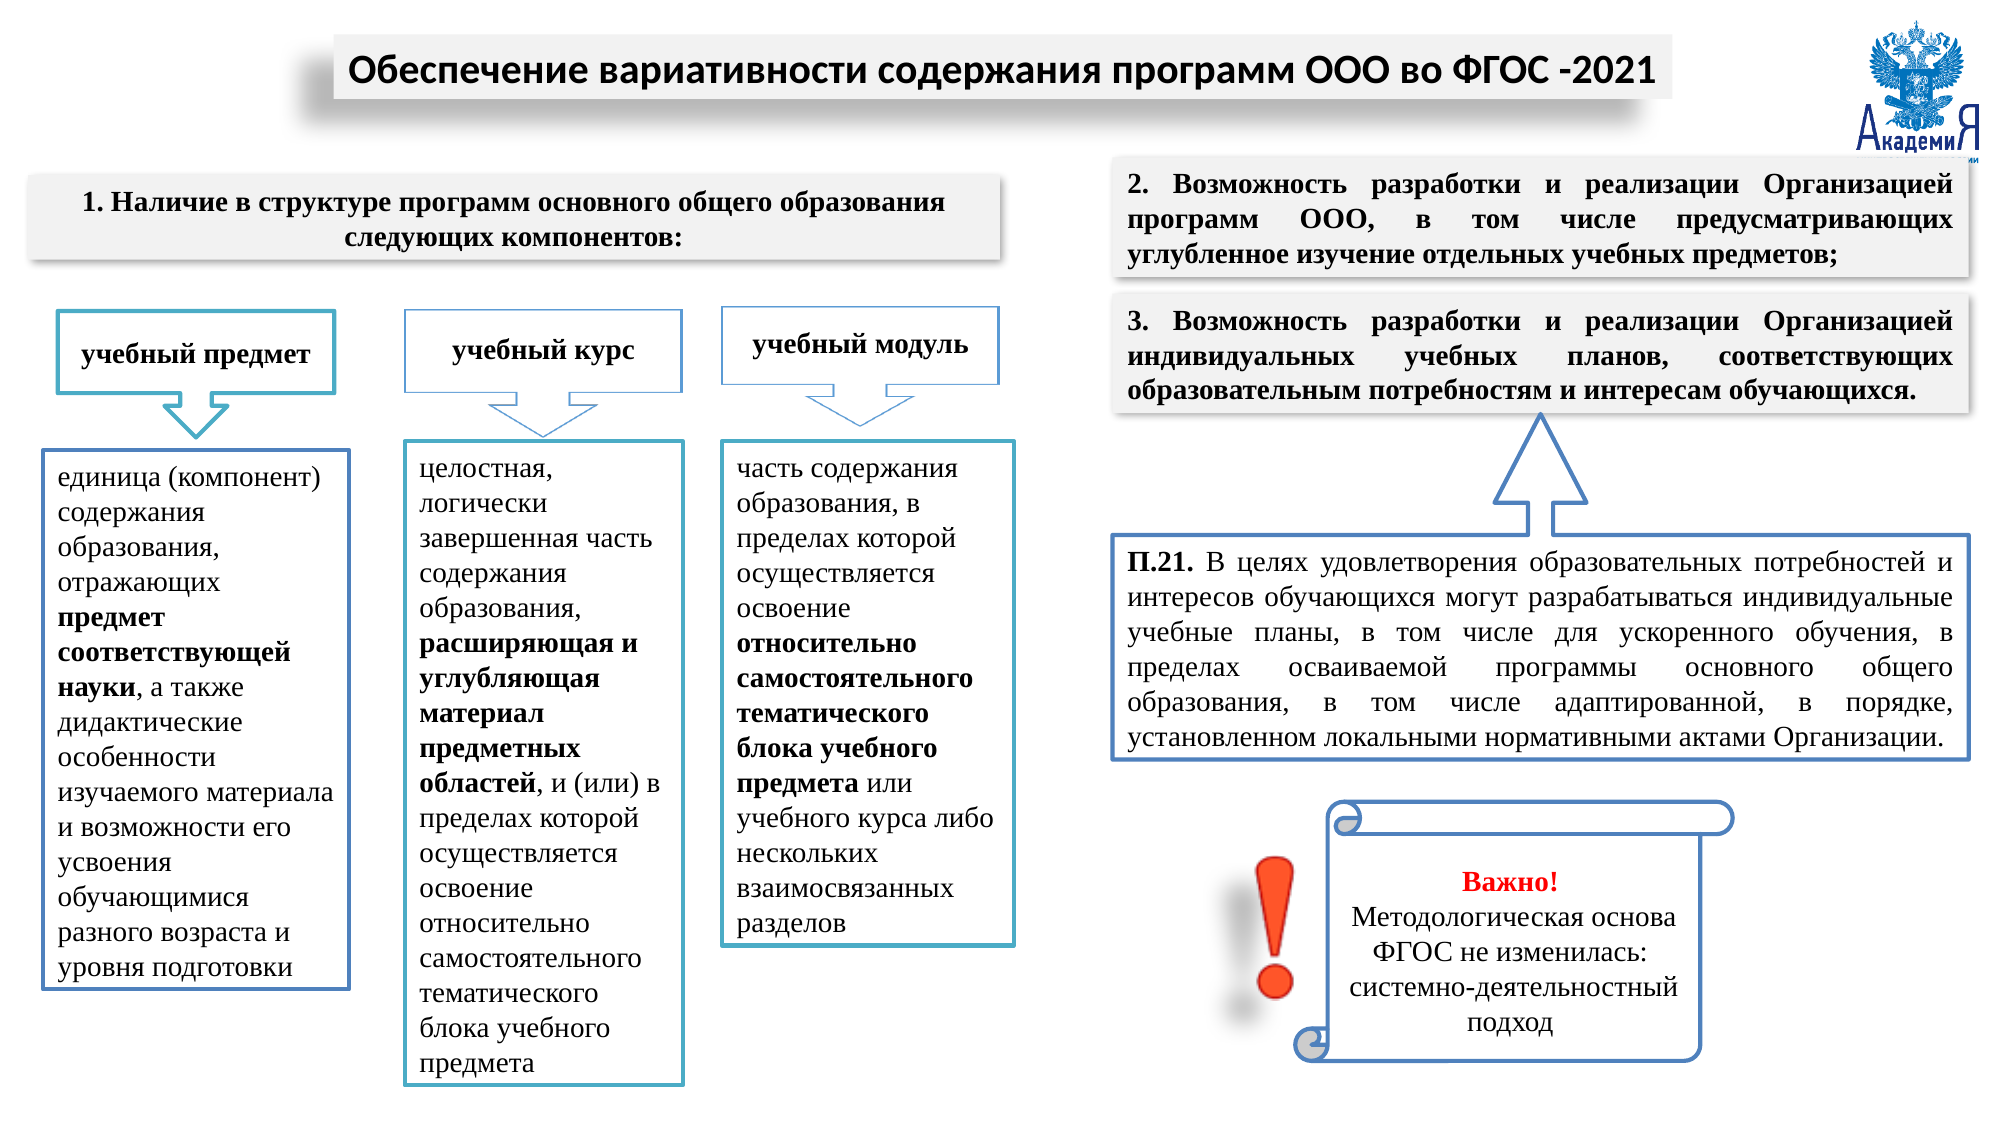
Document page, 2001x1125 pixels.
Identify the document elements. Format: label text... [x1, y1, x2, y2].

text_box единица (компонент) содержания образования, отражающих предмет соответствующей науки, а также дидактические особенности изучаемого материала и возможности его усвоения обучающимися разного возраста и уровня подготовки [41, 448, 351, 991]
text_box учебный предмет [55, 308, 337, 440]
text_box часть содержания образования, в пределах которой осуществляется освоение относительно самостоятельного тематического блока учебного предмета или учебного курса либо нескольких взаимосвязанных разделов [720, 439, 1016, 948]
picture [721, 306, 1001, 427]
text_box 2. Возможность разработки и реализации Организацией программ ООО, в том числе предусматривающих углубленное изучение отдельных учебных предметов; [1112, 157, 1969, 277]
text_box Важно! Методологическая основа ФГОС не изменилась: системно-деятельностный подход [1320, 855, 1708, 1045]
text_box 1. Наличие в структуре программ основного общего образования следующих компонентов: [28, 175, 1000, 260]
picture [404, 309, 684, 438]
text_box Обеспечение вариативности содержания программ ООО во ФГОС -2021 [333, 34, 1673, 99]
picture [1190, 855, 1361, 1002]
text_box [1325, 799, 1735, 855]
text_box целостная, логически завершенная часть содержания образования, расширяющая и углубляющая материал предметных областей, и (или) в пределах которой осуществляется освоение относительно самостоятельного тематического блока учебного предмета [403, 443, 685, 1087]
text_box П.21. В целях удовлетворения образовательных потребностей и интересов обучающихся могут разрабатываться индивидуальные учебные планы, в том числе для ускоренного обучения, в пределах осваиваемой программы основного общего образования, в том числе адаптированной, в порядке, установленном локальными нормативными актами Организации. [1110, 411, 1971, 762]
text_box 3. Возможность разработки и реализации Организацией индивидуальных учебных планов, соответствующих образовательным потребностям и интересам обучающихся. [1112, 293, 1969, 414]
text_box [1293, 1037, 1703, 1064]
picture [1856, 20, 1979, 164]
